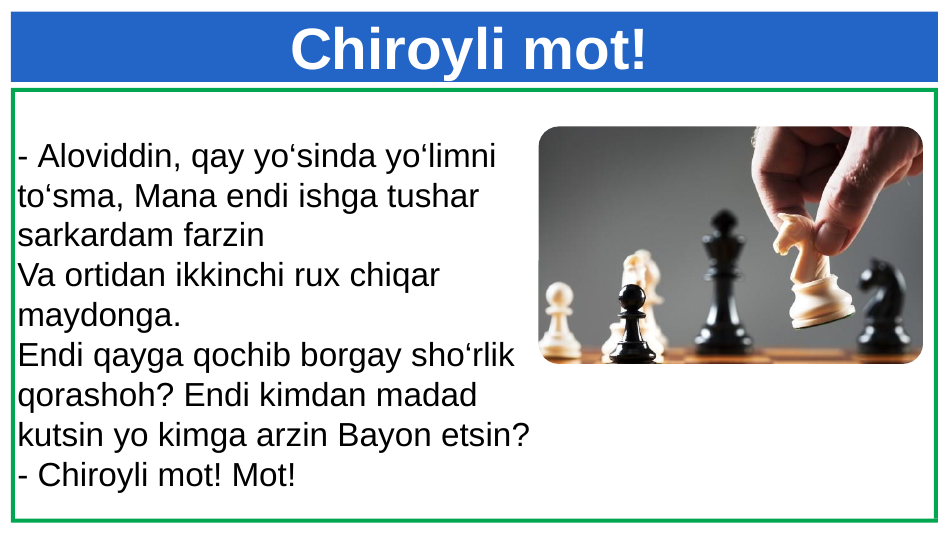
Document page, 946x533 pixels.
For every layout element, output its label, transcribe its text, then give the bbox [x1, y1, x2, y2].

text_box Chiroyli mot! [275, 3, 681, 89]
picture [538, 126, 924, 365]
text_box - Aloviddin, qay yo‘sinda yo‘limni to‘sma, Mana endi ishga tushar sarkardam farzin Va ortidan ikkinchi rux chiqar maydonga. Endi qayga qochib borgay sho‘rlik qorashoh? Endi kimdan madad kutsin yo kimga arzin Bayon etsin? - Chiroyli mot! Mot! [2, 126, 549, 501]
